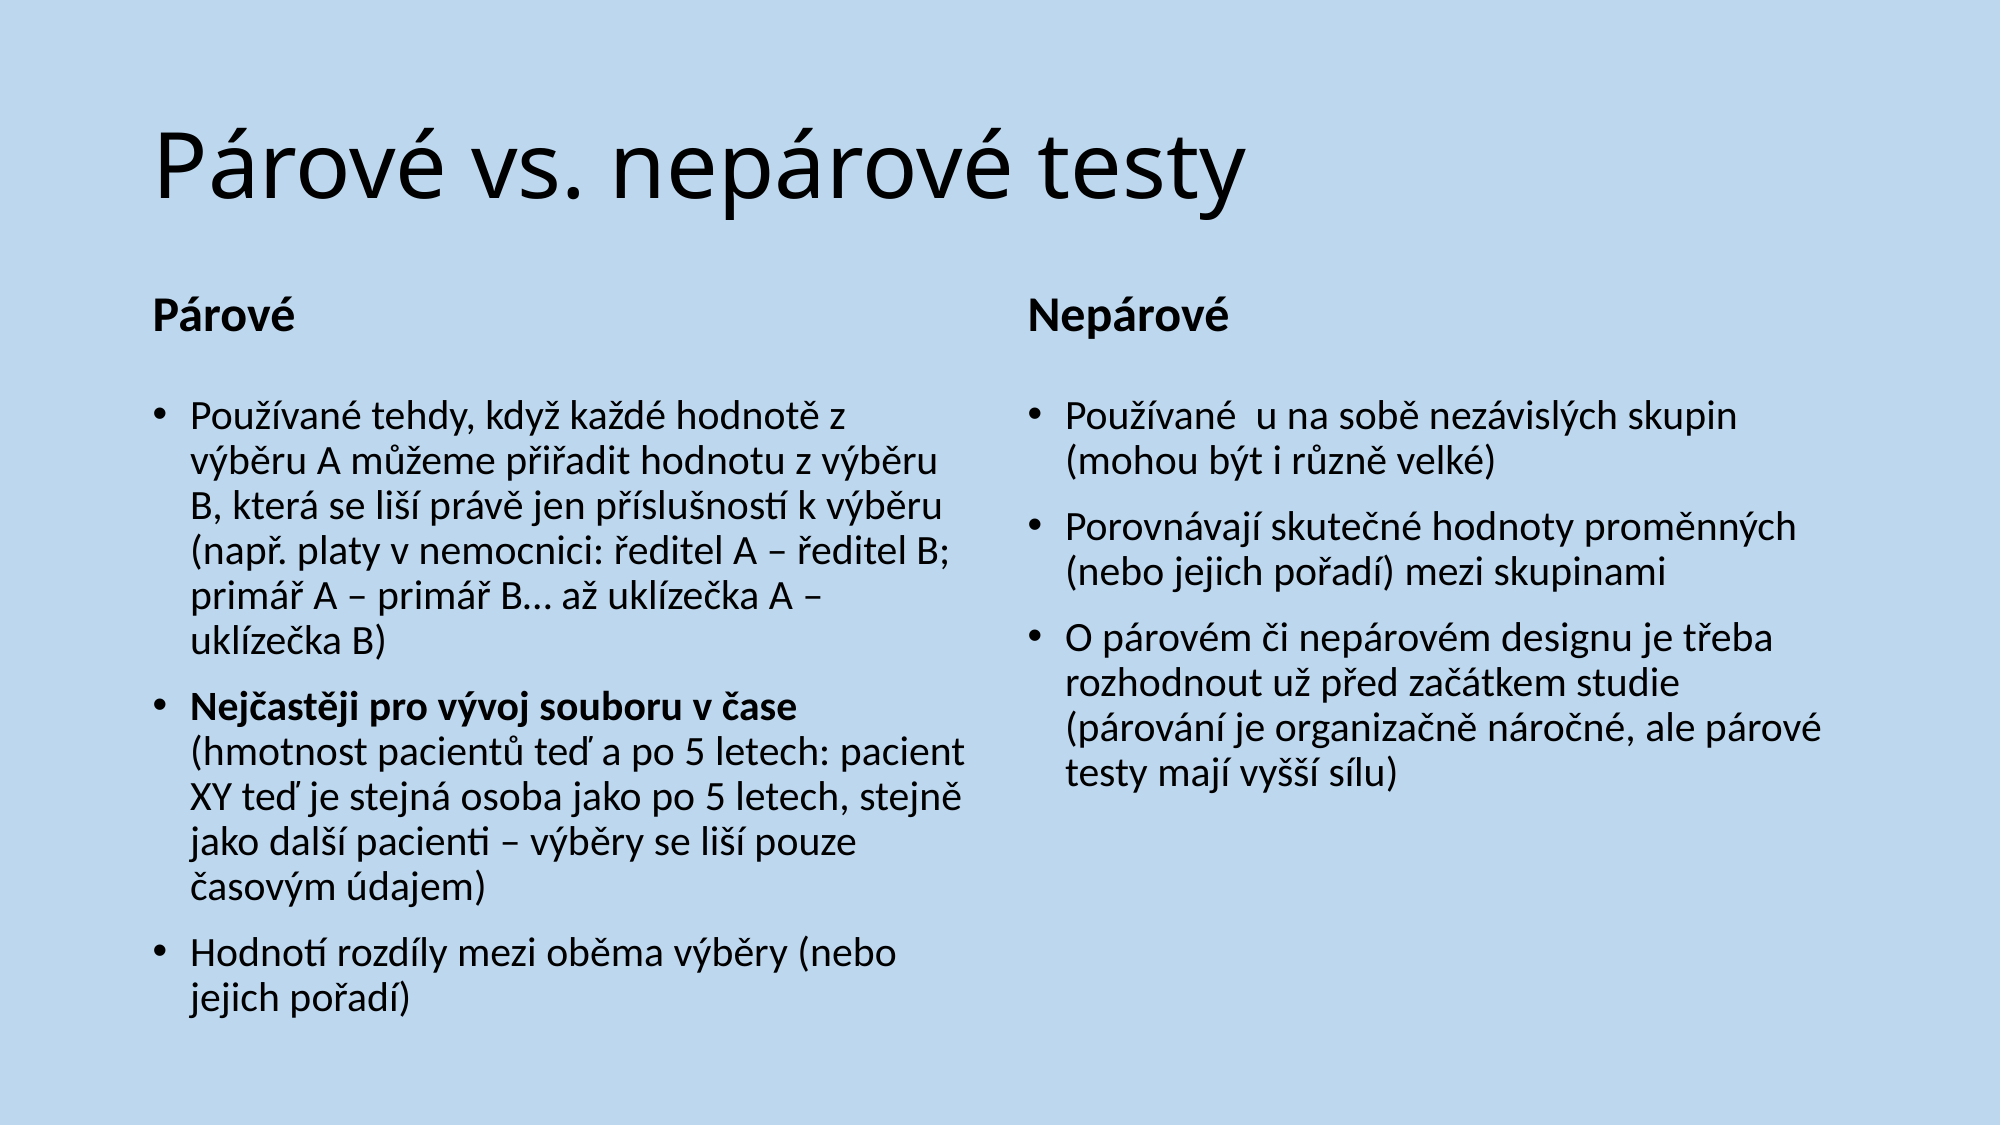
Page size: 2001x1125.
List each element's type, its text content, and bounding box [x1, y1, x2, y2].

title Párové vs. nepárové testy [137, 59, 1863, 278]
list Nepárové [1012, 215, 1863, 351]
list Používané tehdy, když každé hodnotě z výběru A můžeme přiřadit hodnotu z výběru B, která se liší právě jen příslušností k výběru (např. platy v nemocnici: ředitel A – ředitel B; primář A – primář B… až uklízečka A – uklízečka B) Nejčastěji pro vývoj souboru v čase (hmotnost pacientů teď a po 5 letech: pacient XY teď je stejná osoba jako po 5 letech, stejně jako další pacienti – výběry se liší pouze časovým údajem) Hodnotí rozdíly mezi oběma výběry (nebo jejich pořadí) [137, 386, 984, 991]
list Používané u na sobě nezávislých skupin (mohou být i různě velké) Porovnávají skutečné hodnoty proměnných (nebo jejich pořadí) mezi skupinami O párovém či nepárovém designu je třeba rozhodnout už před začátkem studie (párování je organizačně náročné, ale párové testy mají vyšší sílu) [1012, 386, 1863, 991]
list Párové [137, 215, 984, 351]
